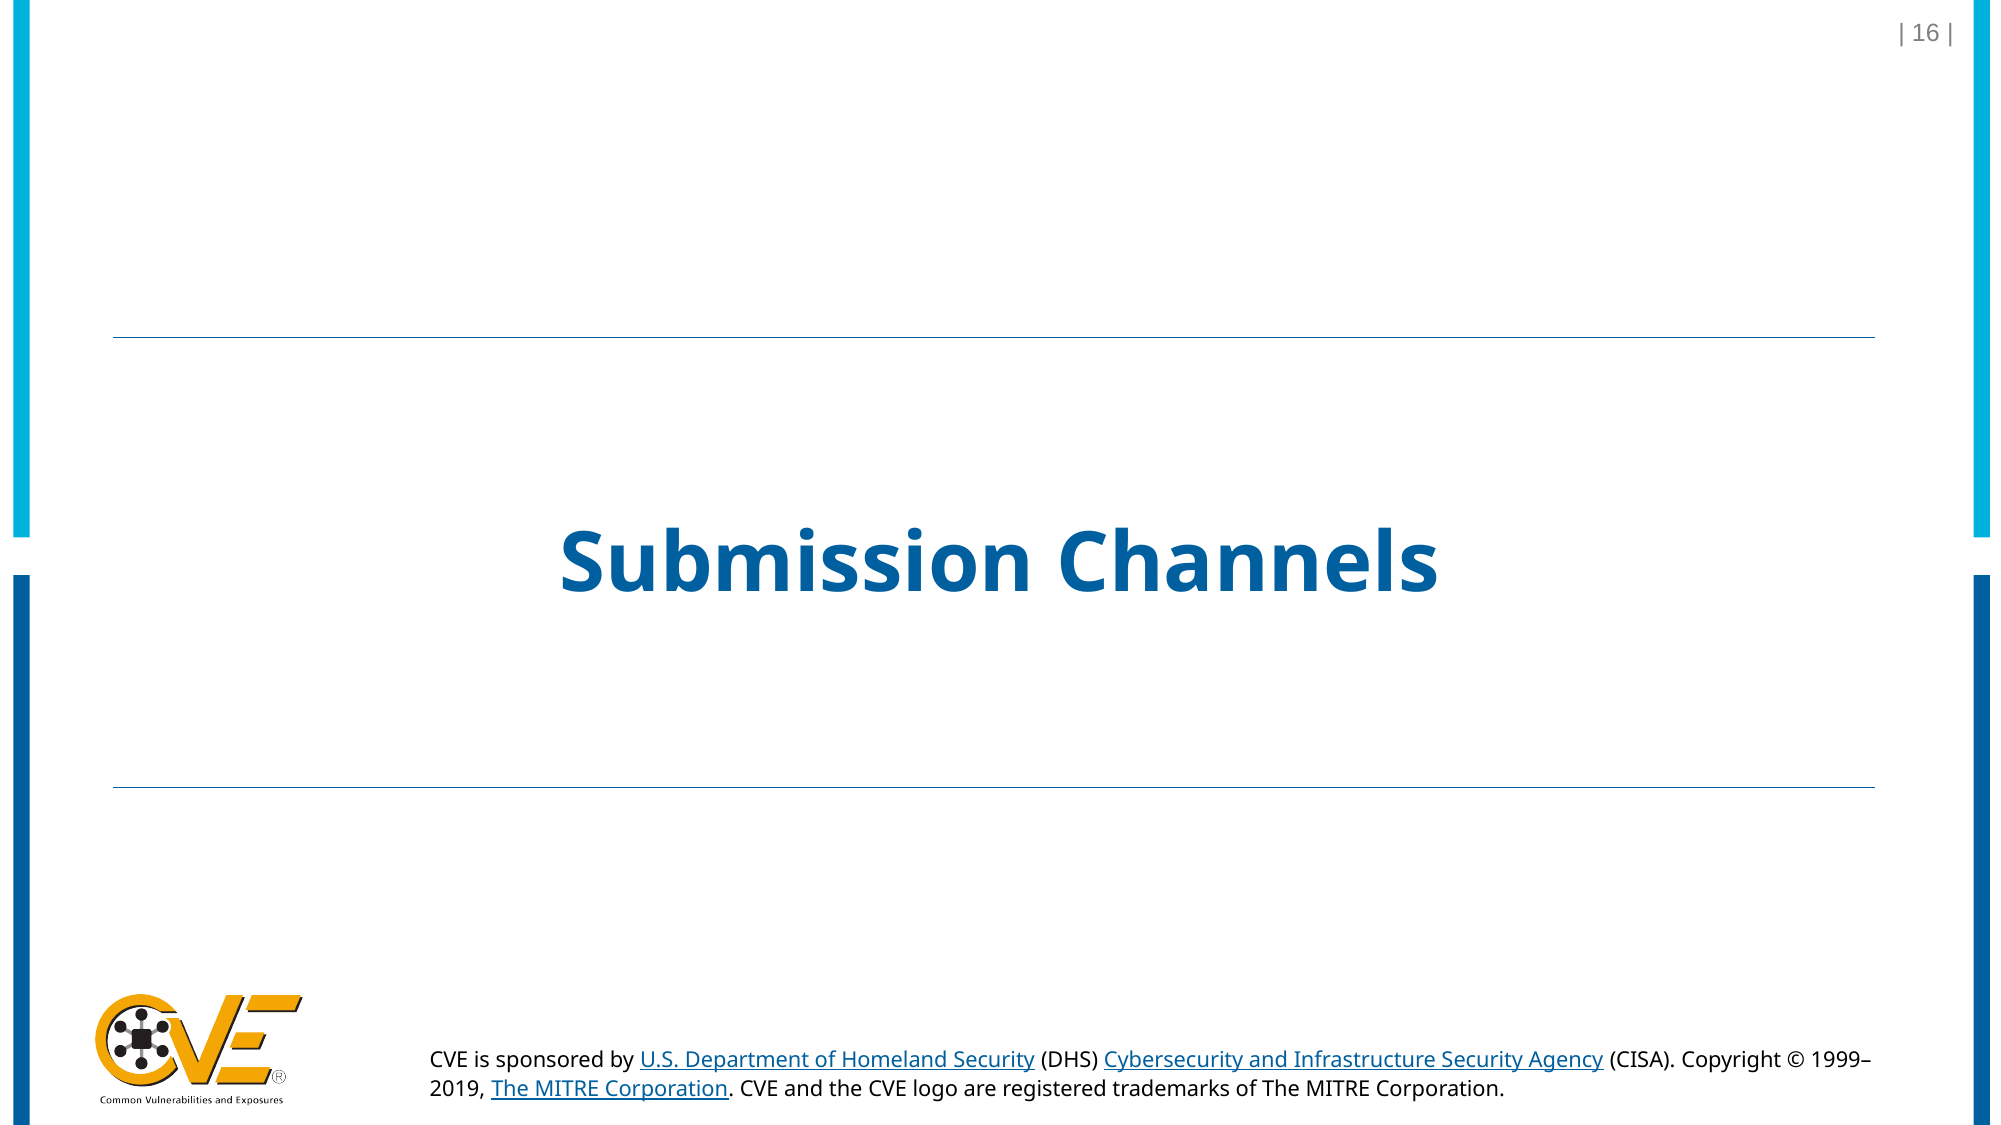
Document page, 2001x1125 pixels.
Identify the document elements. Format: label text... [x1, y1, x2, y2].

picture [95, 994, 303, 1106]
slide_number | 16 | [1685, 9, 1976, 51]
title Submission Channels [112, 413, 1888, 710]
